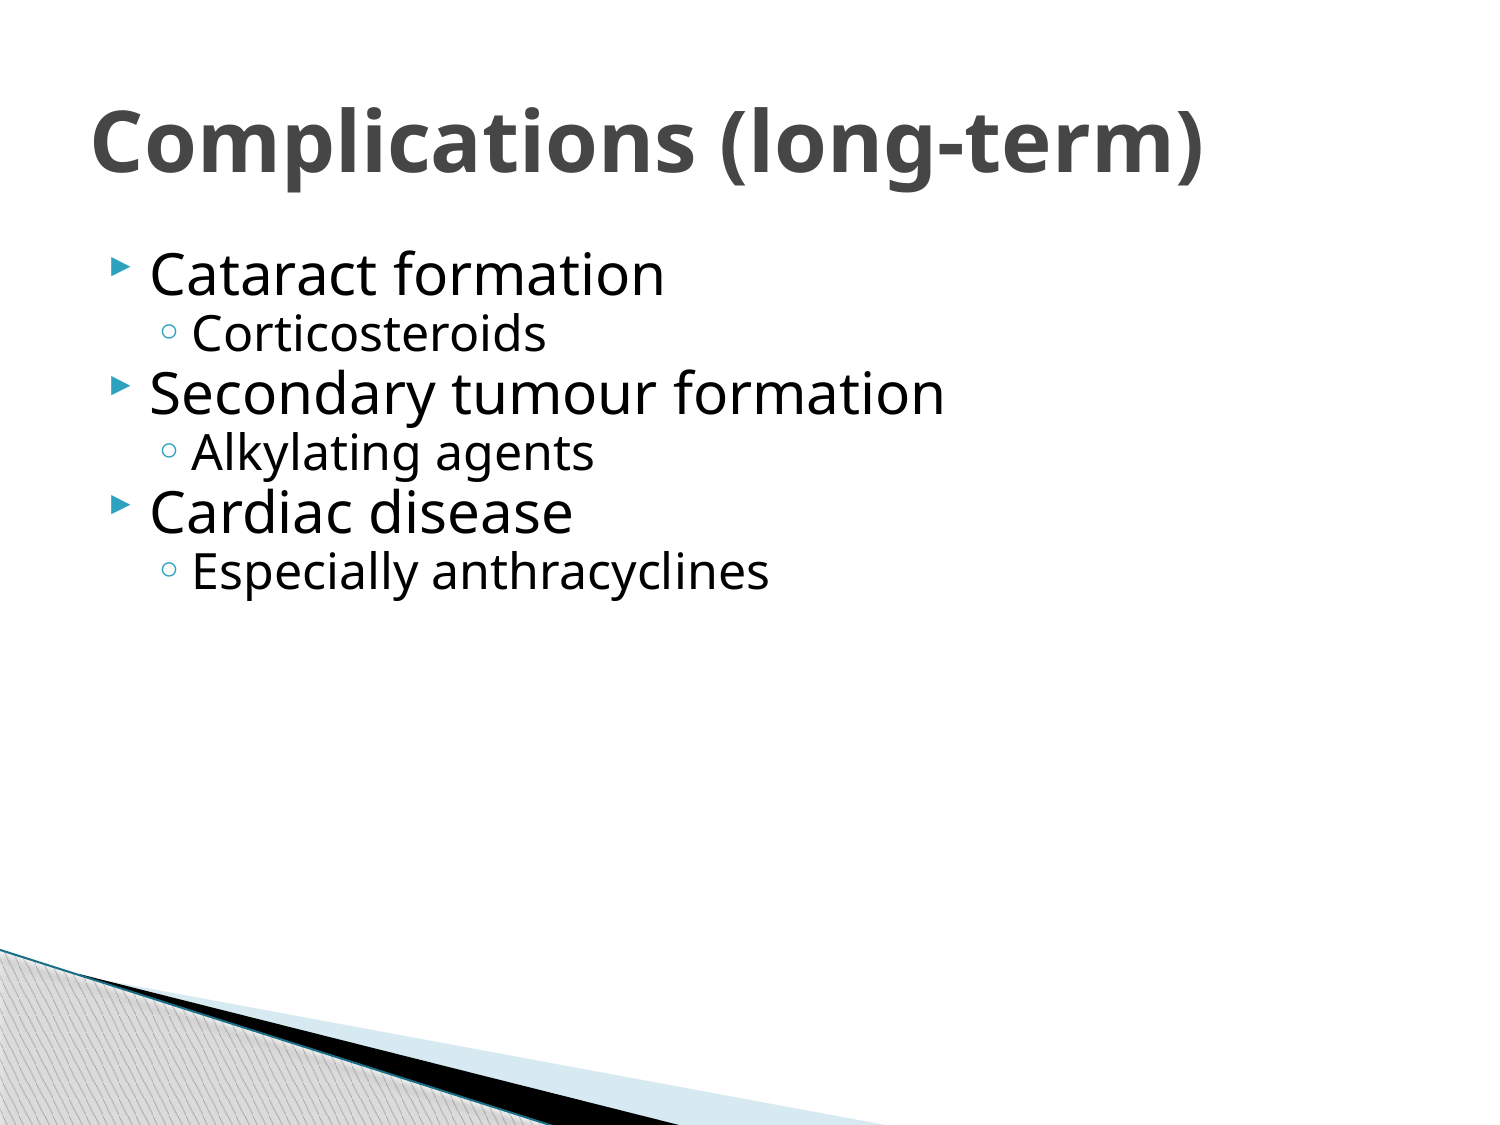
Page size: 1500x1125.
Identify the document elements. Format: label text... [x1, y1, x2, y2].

list Cataract formation Corticosteroids Secondary tumour formation Alkylating agents Cardiac disease Especially anthracyclines [75, 242, 1425, 986]
title Complications (long-term) [75, 45, 1425, 233]
